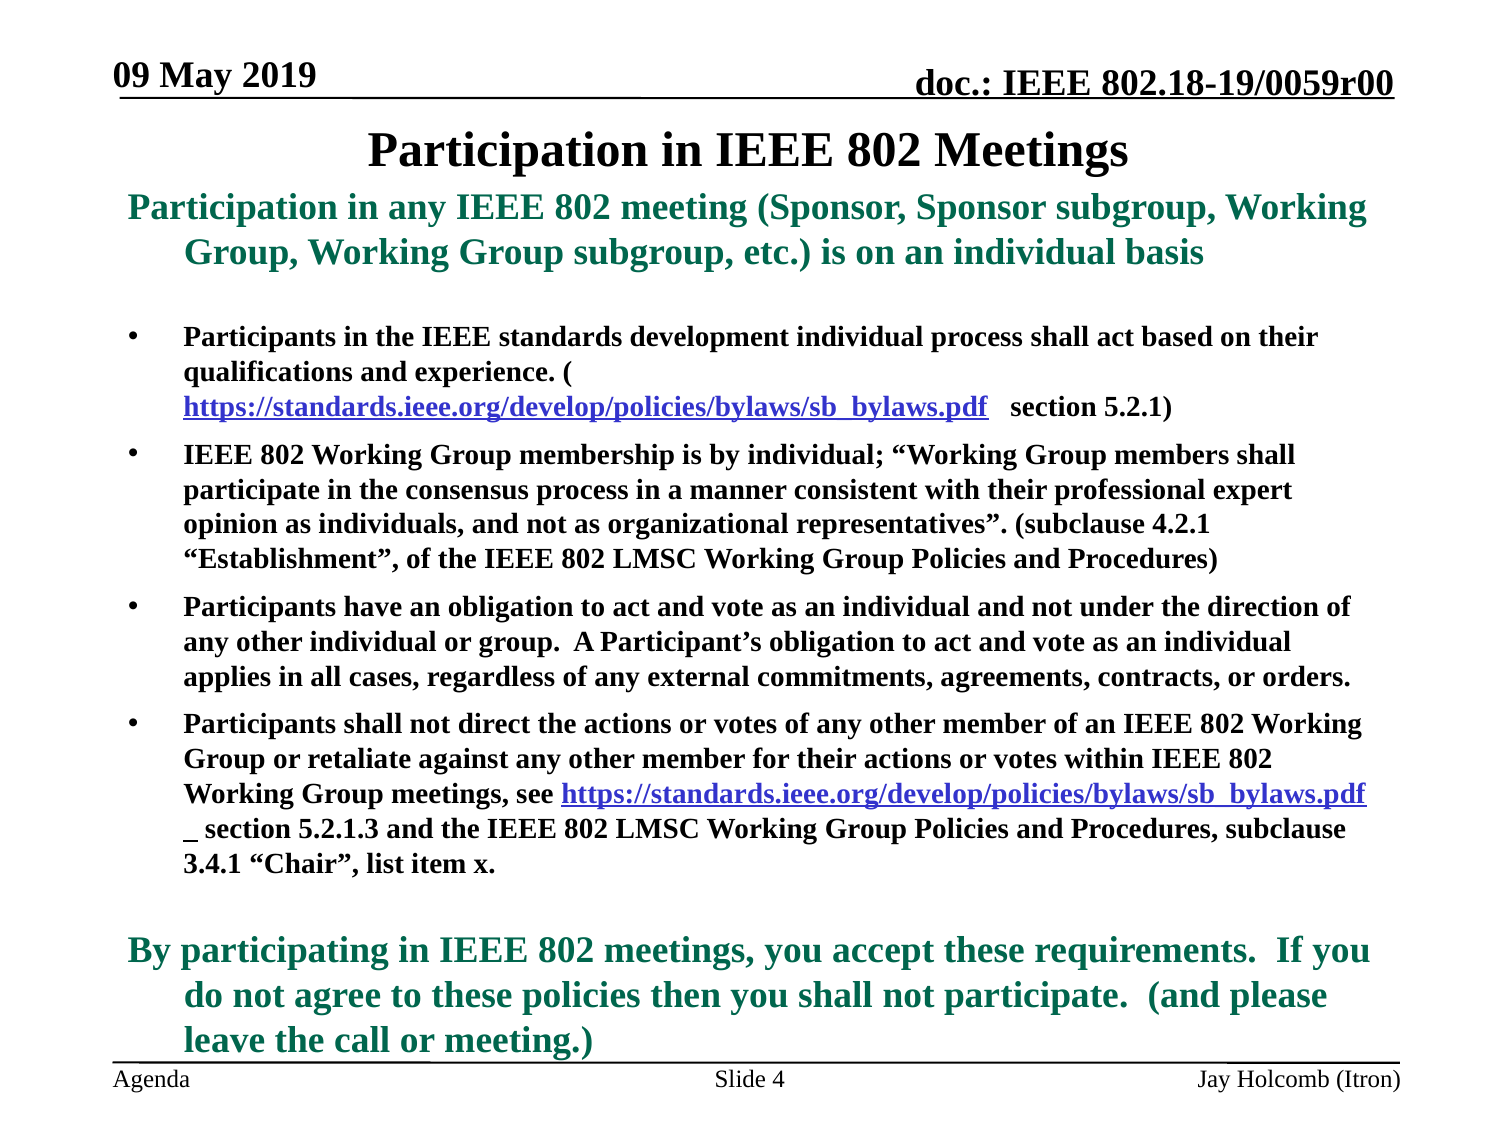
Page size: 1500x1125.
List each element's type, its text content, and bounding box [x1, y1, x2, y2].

list Participation in any IEEE 802 meeting (Sponsor, Sponsor subgroup, Working Group, Working Group subgroup, etc.) is on an individual basis Participants in the IEEE standards development individual process shall act based on their qualifications and experience. (https://standards.ieee.org/develop/policies/bylaws/sb_bylaws.pdf section 5.2.1) IEEE 802 Working Group membership is by individual; “Working Group members shall participate in the consensus process in a manner consistent with their professional expert opinion as individuals, and not as organizational representatives”. (subclause 4.2.1 “Establishment”, of the IEEE 802 LMSC Working Group Policies and Procedures) Participants have an obligation to act and vote as an individual and not under the direction of any other individual or group. A Participant’s obligation to act and vote as an individual applies in all cases, regardless of any external commitments, agreements, contracts, or orders. Participants shall not direct the actions or votes of any other member of an IEEE 802 Working Group or retaliate against any other member for their actions or votes within IEEE 802 Working Group meetings, see https://standards.ieee.org/develop/policies/bylaws/sb_bylaws.pdf section 5.2.1.3 and the IEEE 802 LMSC Working Group Policies and Procedures, subclause 3.4.1 “Chair”, list item x. By participating in IEEE 802 meetings, you accept these requirements. If you do not agree to these policies then you shall not participate. (and please leave the call or meeting.) [112, 174, 1388, 850]
footer Jay Holcomb (Itron) [878, 1061, 1402, 1093]
slide_number Slide 4 [699, 1061, 800, 1123]
title Participation in IEEE 802 Meetings [110, 104, 1387, 188]
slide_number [112, 49, 488, 95]
